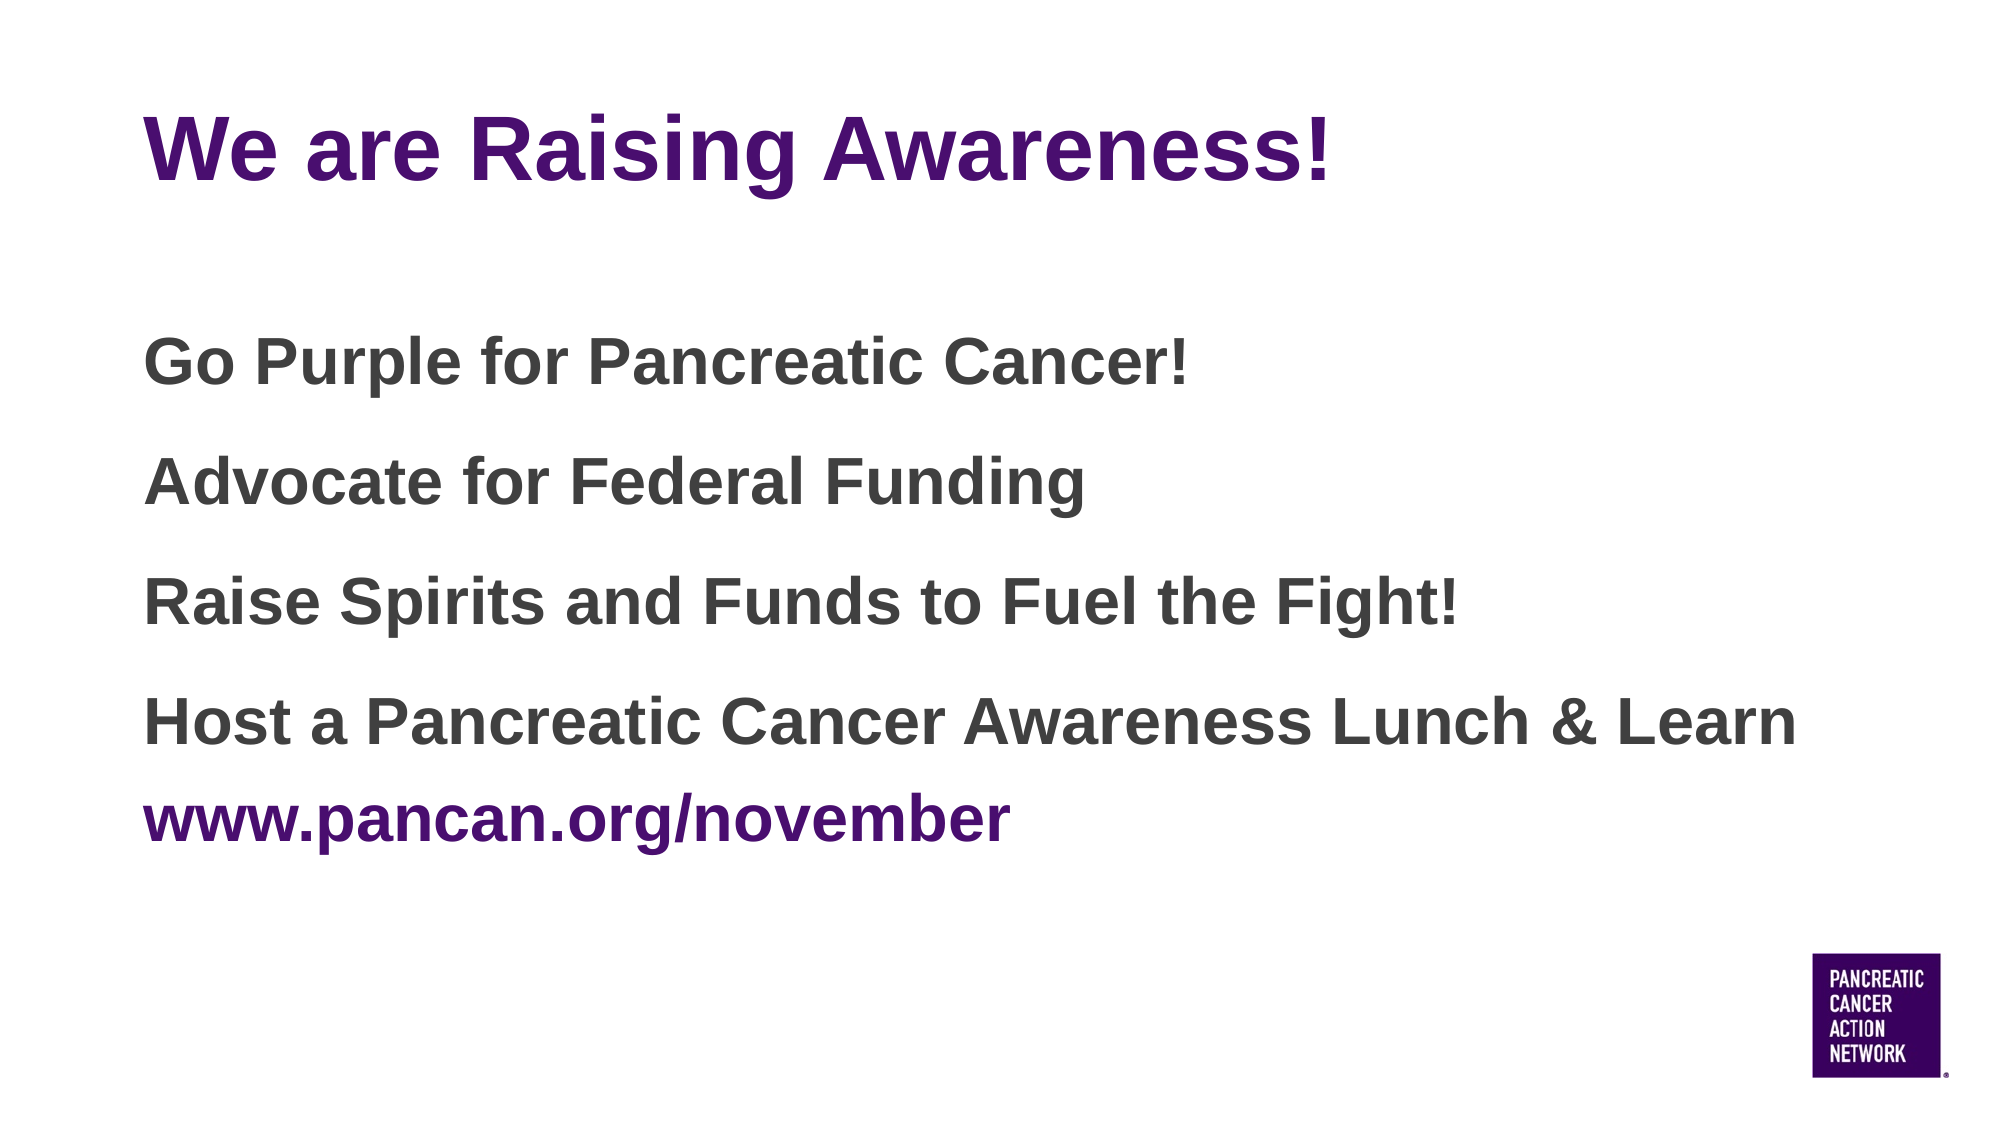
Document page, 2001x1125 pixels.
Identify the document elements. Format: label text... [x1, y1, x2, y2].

text_box Go Purple for Pancreatic Cancer! Advocate for Federal Funding Raise Spirits and Funds to Fuel the Fight! Host a Pancreatic Cancer Awareness Lunch & Learn [128, 270, 1938, 766]
picture [1812, 953, 1949, 1078]
title We are Raising Awareness! [128, 56, 1433, 232]
text_box www.pancan.org/november [128, 767, 1700, 856]
